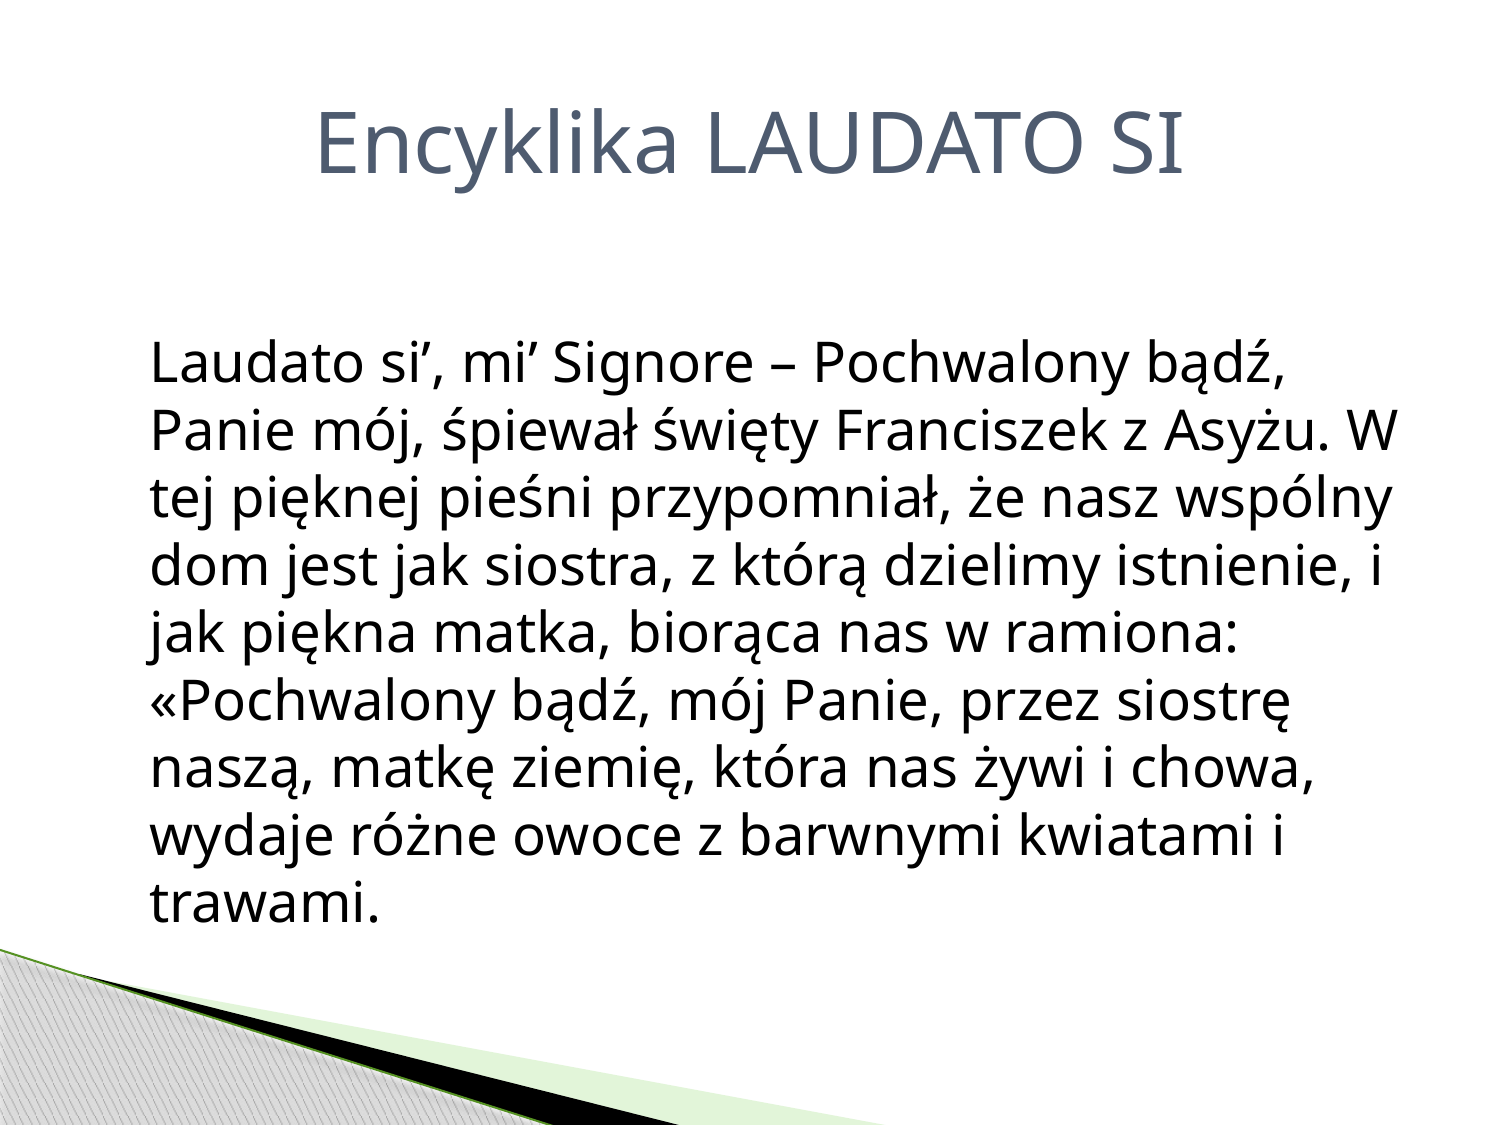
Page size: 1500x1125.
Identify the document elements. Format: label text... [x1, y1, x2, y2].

list Laudato si’, mi’ Signore – Pochwalony bądź, Panie mój, śpiewał święty Franciszek z Asyżu. W tej pięknej pieśni przypomniał, że nasz wspólny dom jest jak siostra, z którą dzielimy istnienie, i jak piękna matka, biorąca nas w ramiona: «Pochwalony bądź, mój Panie, przez siostrę naszą, matkę ziemię, która nas żywi i chowa, wydaje różne owoce z barwnymi kwiatami i trawami. [75, 243, 1425, 986]
title Encyklika LAUDATO SI [75, 45, 1425, 233]
